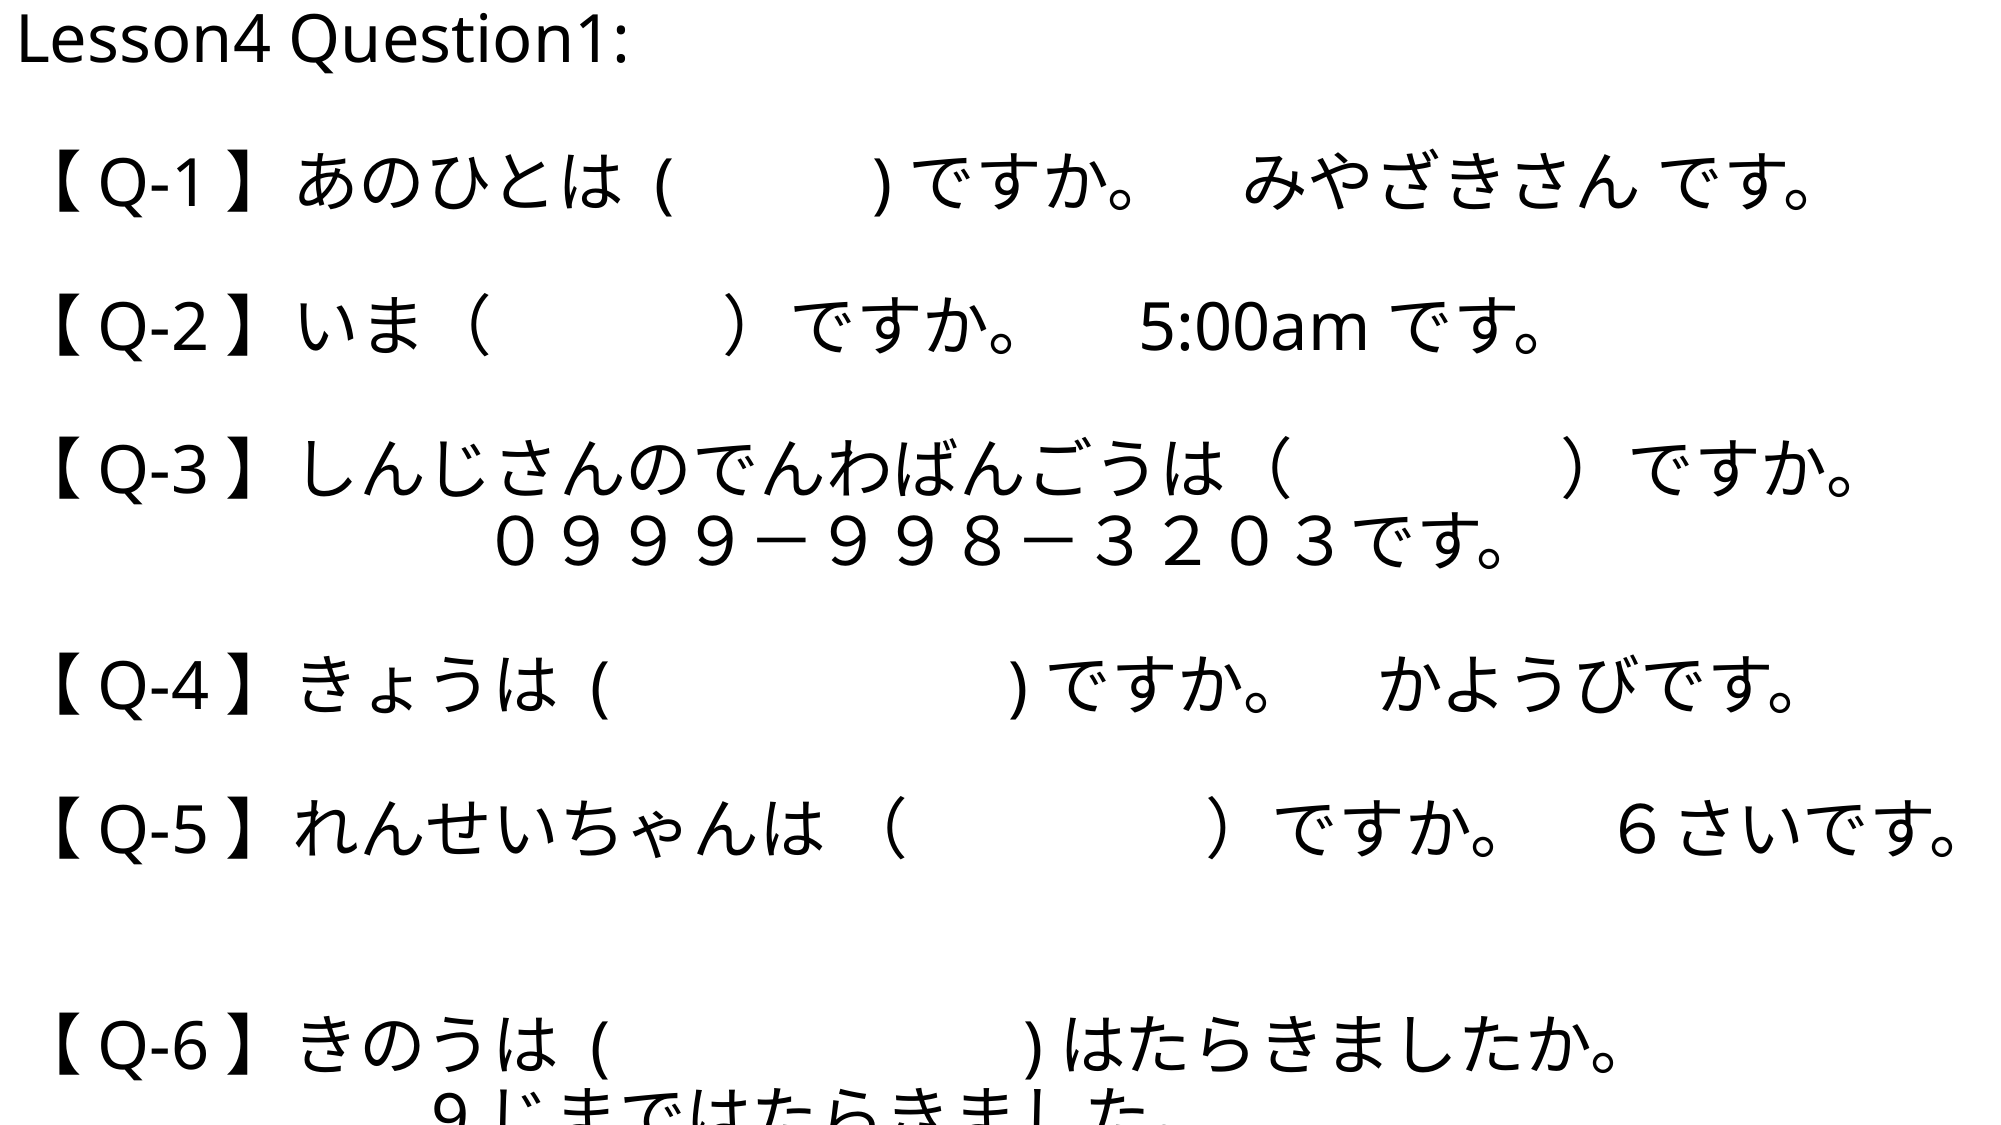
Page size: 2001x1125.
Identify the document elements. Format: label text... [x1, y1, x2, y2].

title Lesson4 Question1: 【Q-1】あのひとは ( だれ )ですか。 みやざきさん です。 【Q-2】いま（ なんじ ）ですか。 5:00amです。 【Q-3】しんじさんのでんわばんごうは（なんばん）ですか。 ０９９９－９９８－３２０３です。 【Q-4】きょうは ( なんようび )ですか。 かようびです。 【Q-5】れんせいちゃんは （ なんさい ）ですか。 ６さいです。 【Q-6】きのうは ( なんじ まで )はたらきましたか。 9じまではたらきました。 [0, 0, 2000, 1125]
